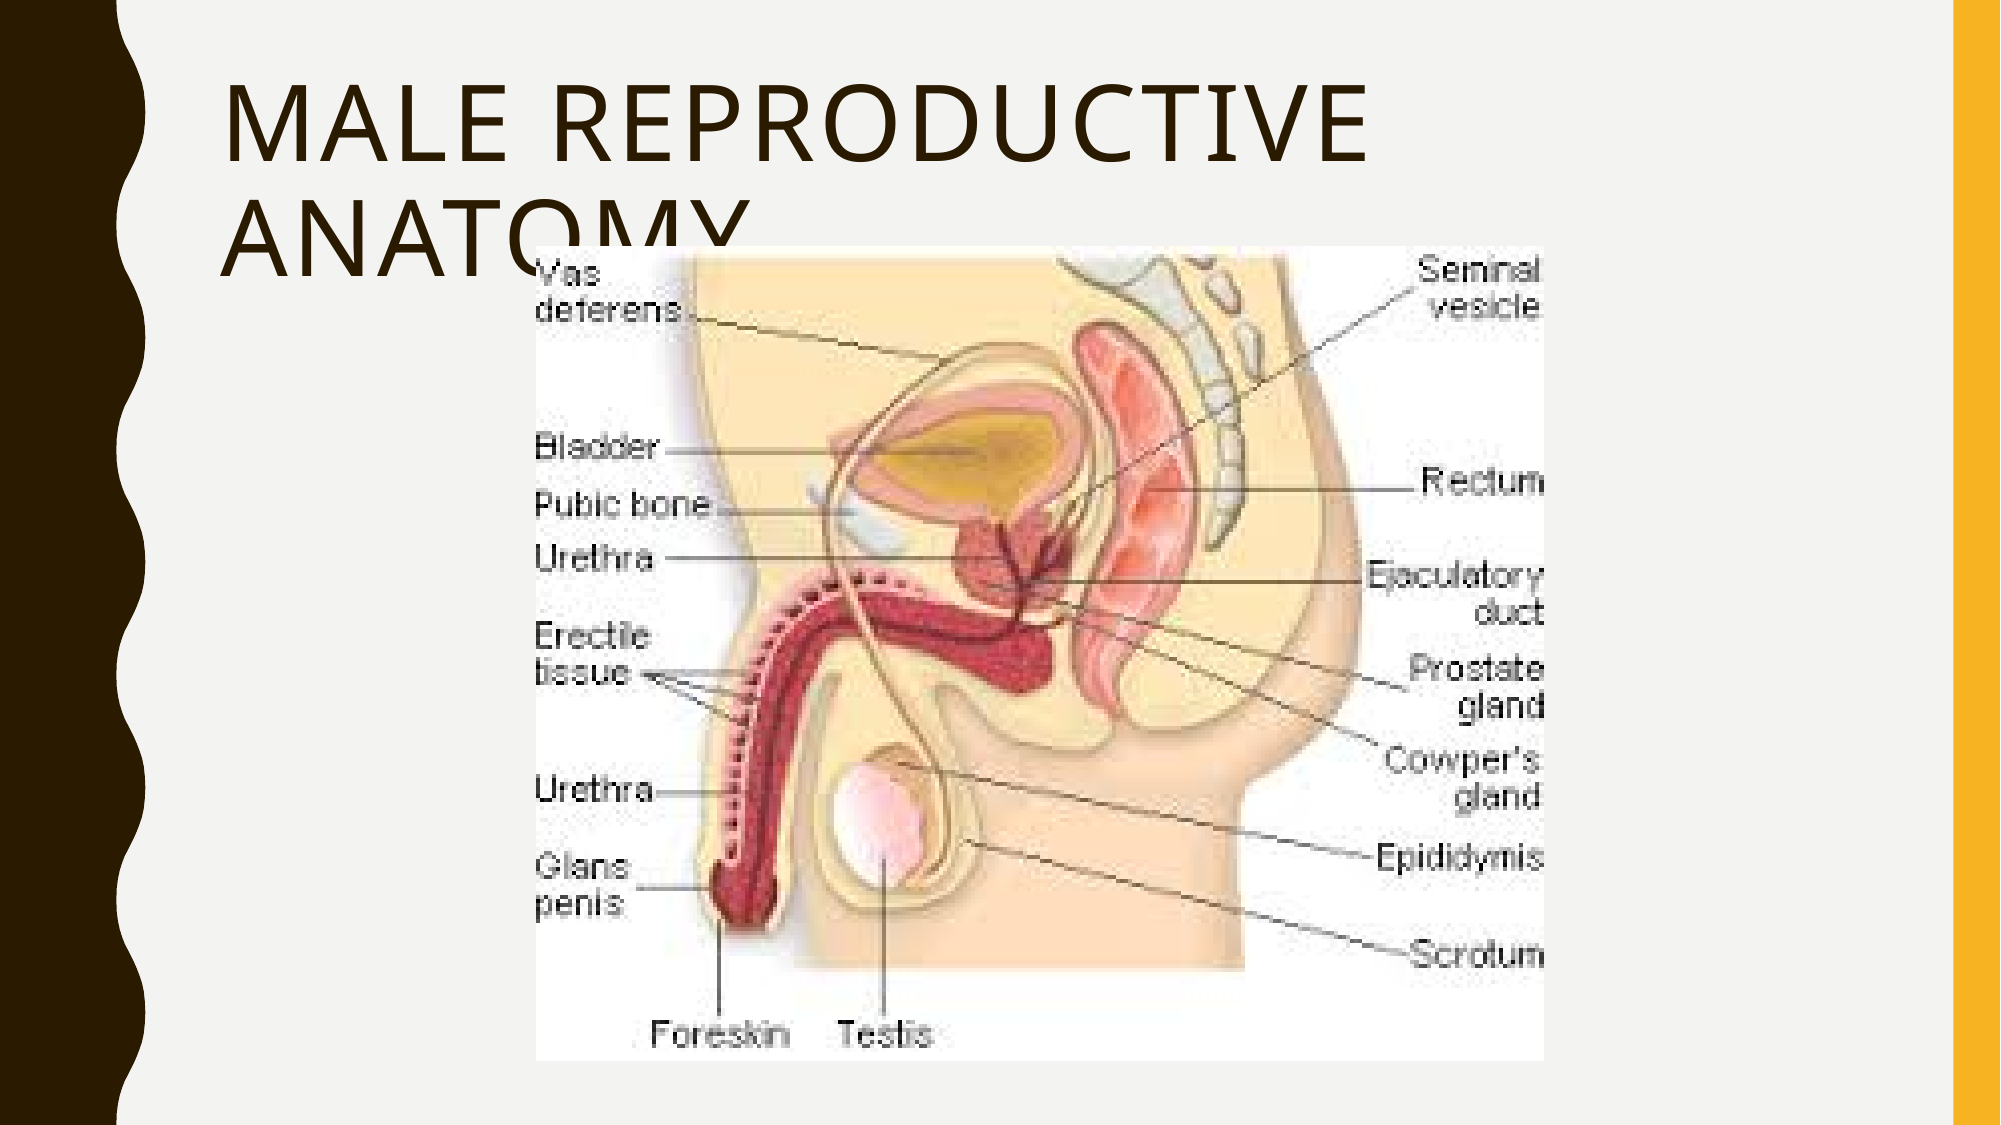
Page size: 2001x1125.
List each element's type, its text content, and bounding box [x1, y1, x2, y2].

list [536, 246, 1544, 1061]
title Male reproductive anatomy [205, 62, 1875, 308]
